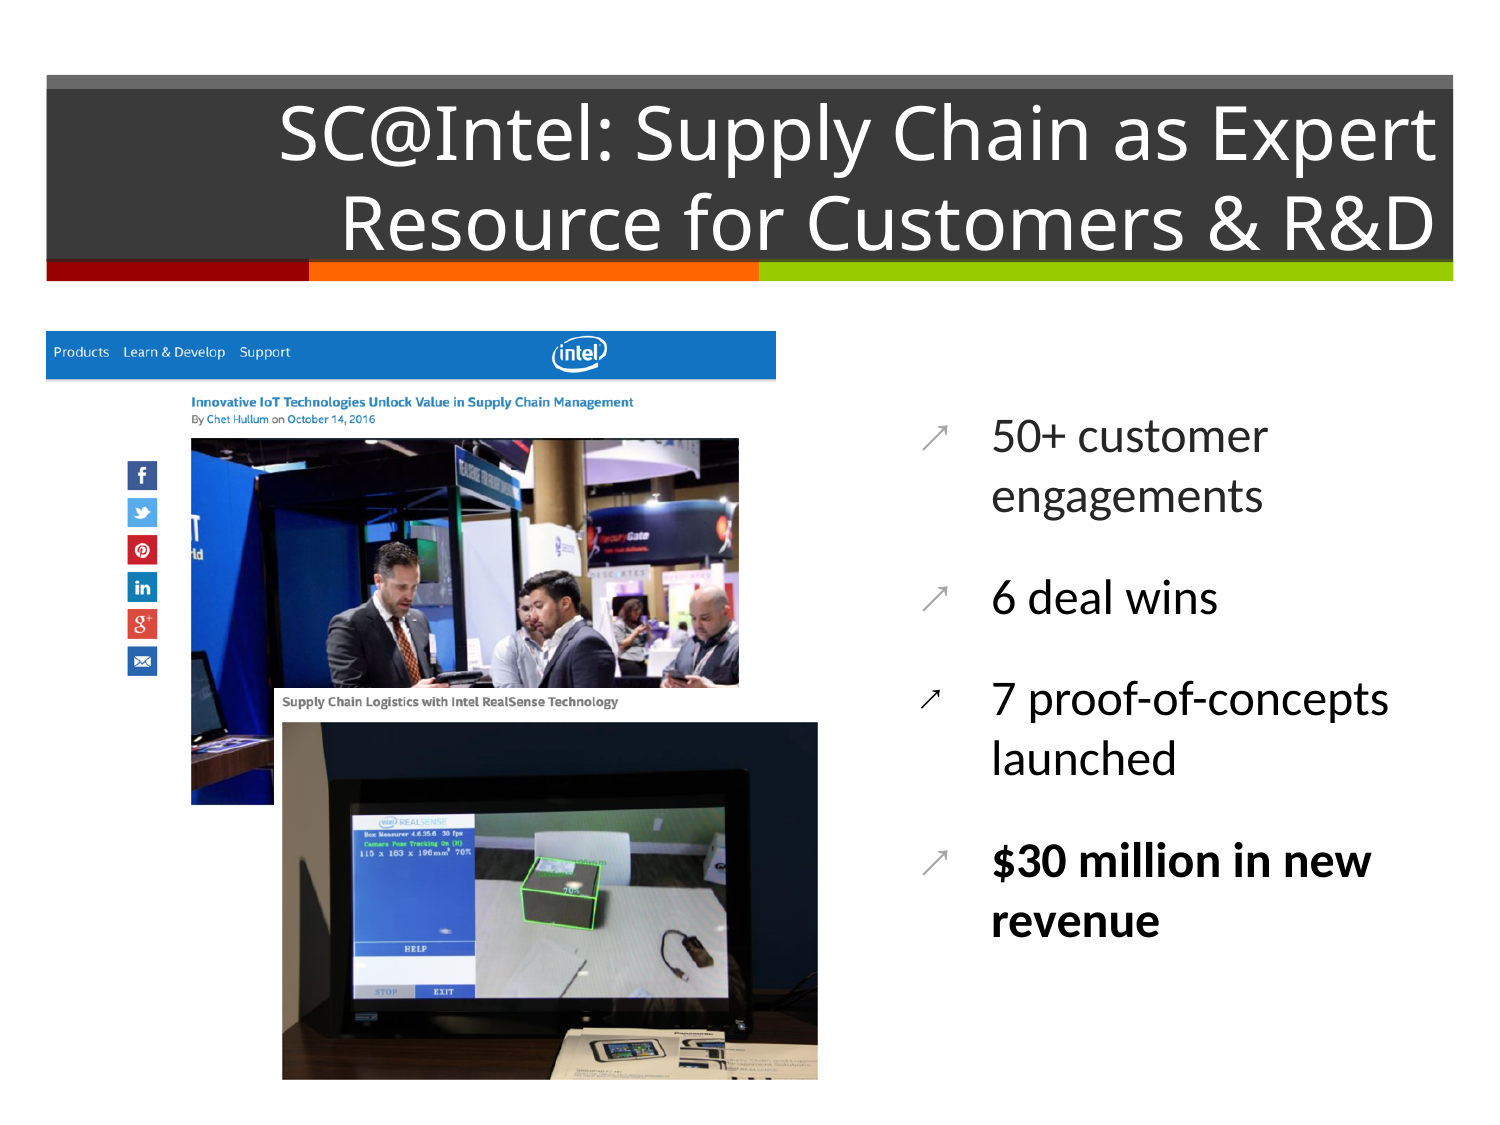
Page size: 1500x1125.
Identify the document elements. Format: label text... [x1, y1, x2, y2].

title SC@Intel: Supply Chain as Expert Resource for Customers & R&D [46, 89, 1454, 263]
picture [46, 331, 827, 1088]
list 50+ customer engagements 6 deal wins 7 proof-of-concepts launched $30 million in new revenue [901, 394, 1454, 996]
